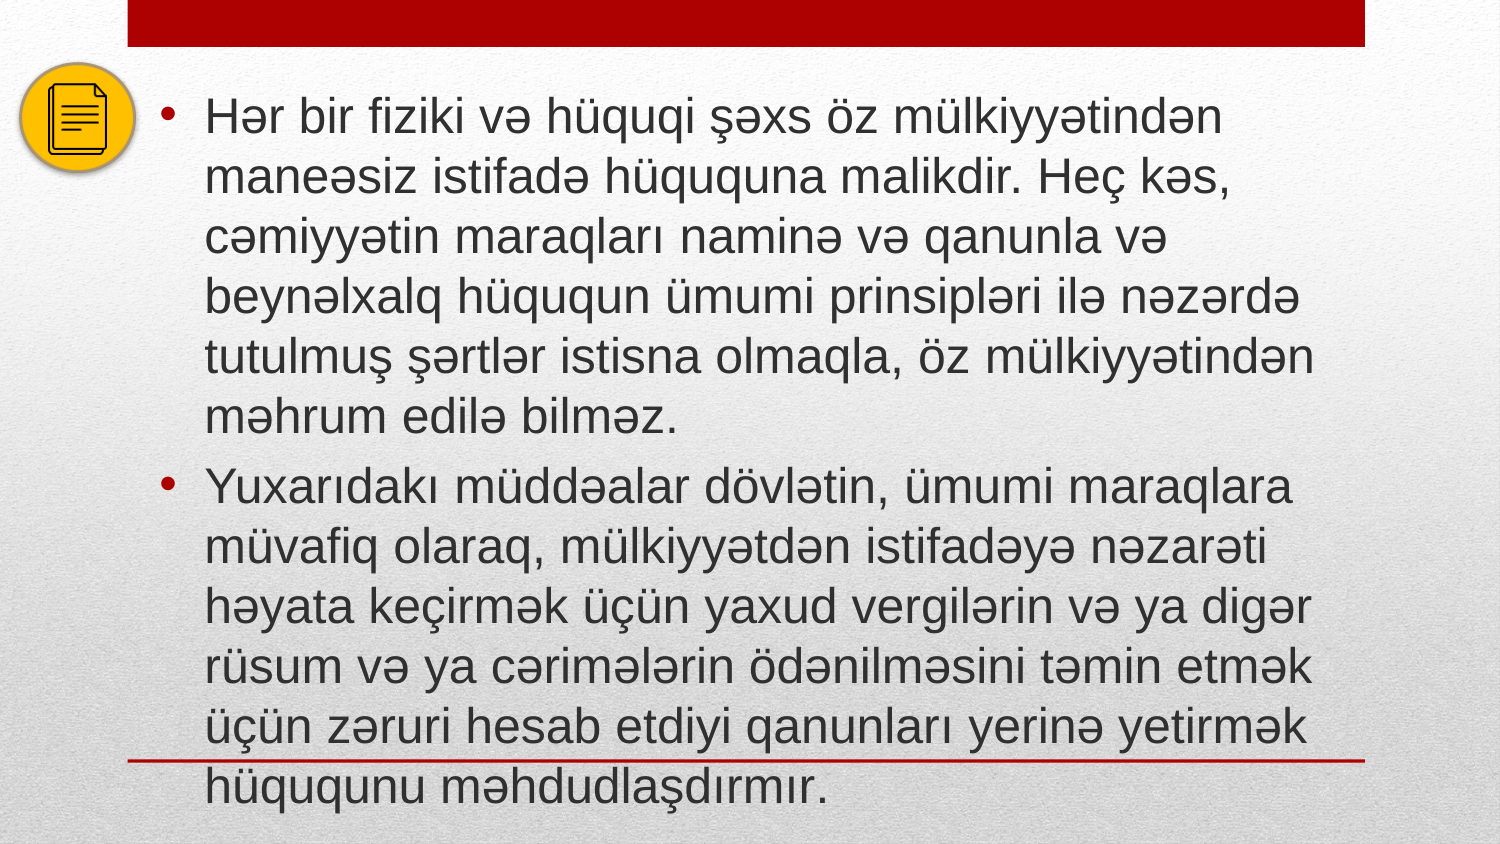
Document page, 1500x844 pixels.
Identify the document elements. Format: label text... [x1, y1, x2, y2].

picture [9, 55, 146, 184]
list Hər bir fiziki və hüquqi şəxs öz mülkiyyətindən maneəsiz istifadə hüququna malikdir. Heç kəs, cəmiyyətin maraqları naminə və qanunla və beynəlxalq hüququn ümumi prinsipləri ilə nəzərdə tutulmuş şərtlər istisna olmaqla, öz mülkiyyətindən məhrum edilə bilməz. Yuxarıdakı müddəalar dövlətin, ümumi maraqlara müvafiq olaraq, mülkiyyətdən istifadəyə nəzarəti həyata keçirmək üçün yaxud vergilərin və ya digər rüsum və ya cərimələrin ödənilməsini təmin etmək üçün zəruri hesab etdiyi qanunları yerinə yetirmək hüququnu məhdudlaşdırmır. [144, 84, 1375, 812]
